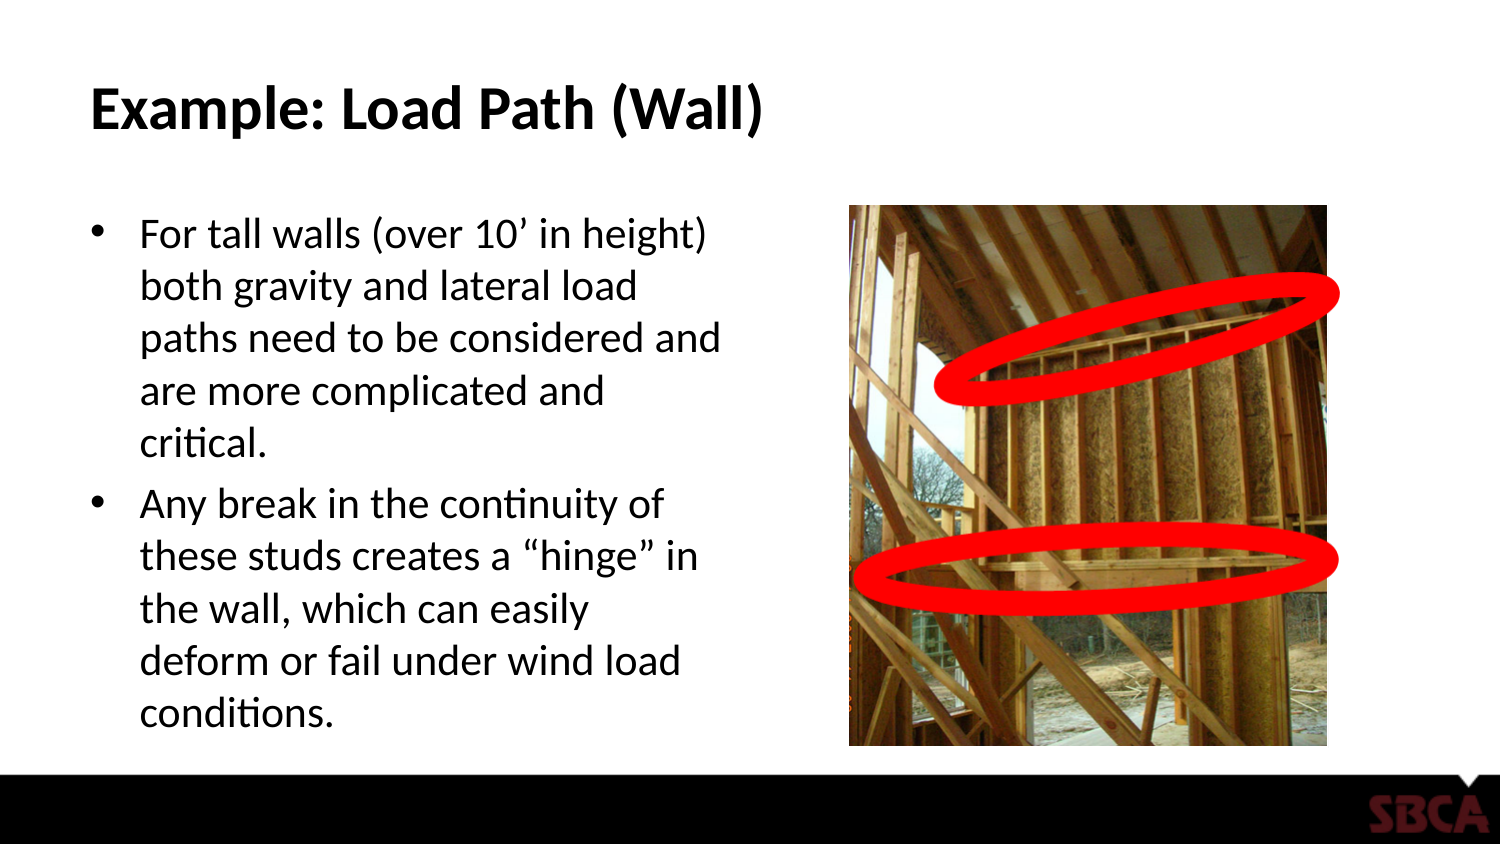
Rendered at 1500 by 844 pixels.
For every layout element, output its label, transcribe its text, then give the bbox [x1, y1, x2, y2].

title Example: Load Path (Wall) [75, 33, 1425, 175]
picture [0, 0, 1500, 844]
list For tall walls (over 10’ in height) both gravity and lateral load paths need to be considered and are more complicated and critical. Any break in the continuity of these studs creates a “hinge” in the wall, which can easily deform or fail under wind load conditions. [75, 196, 738, 754]
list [847, 202, 1340, 748]
